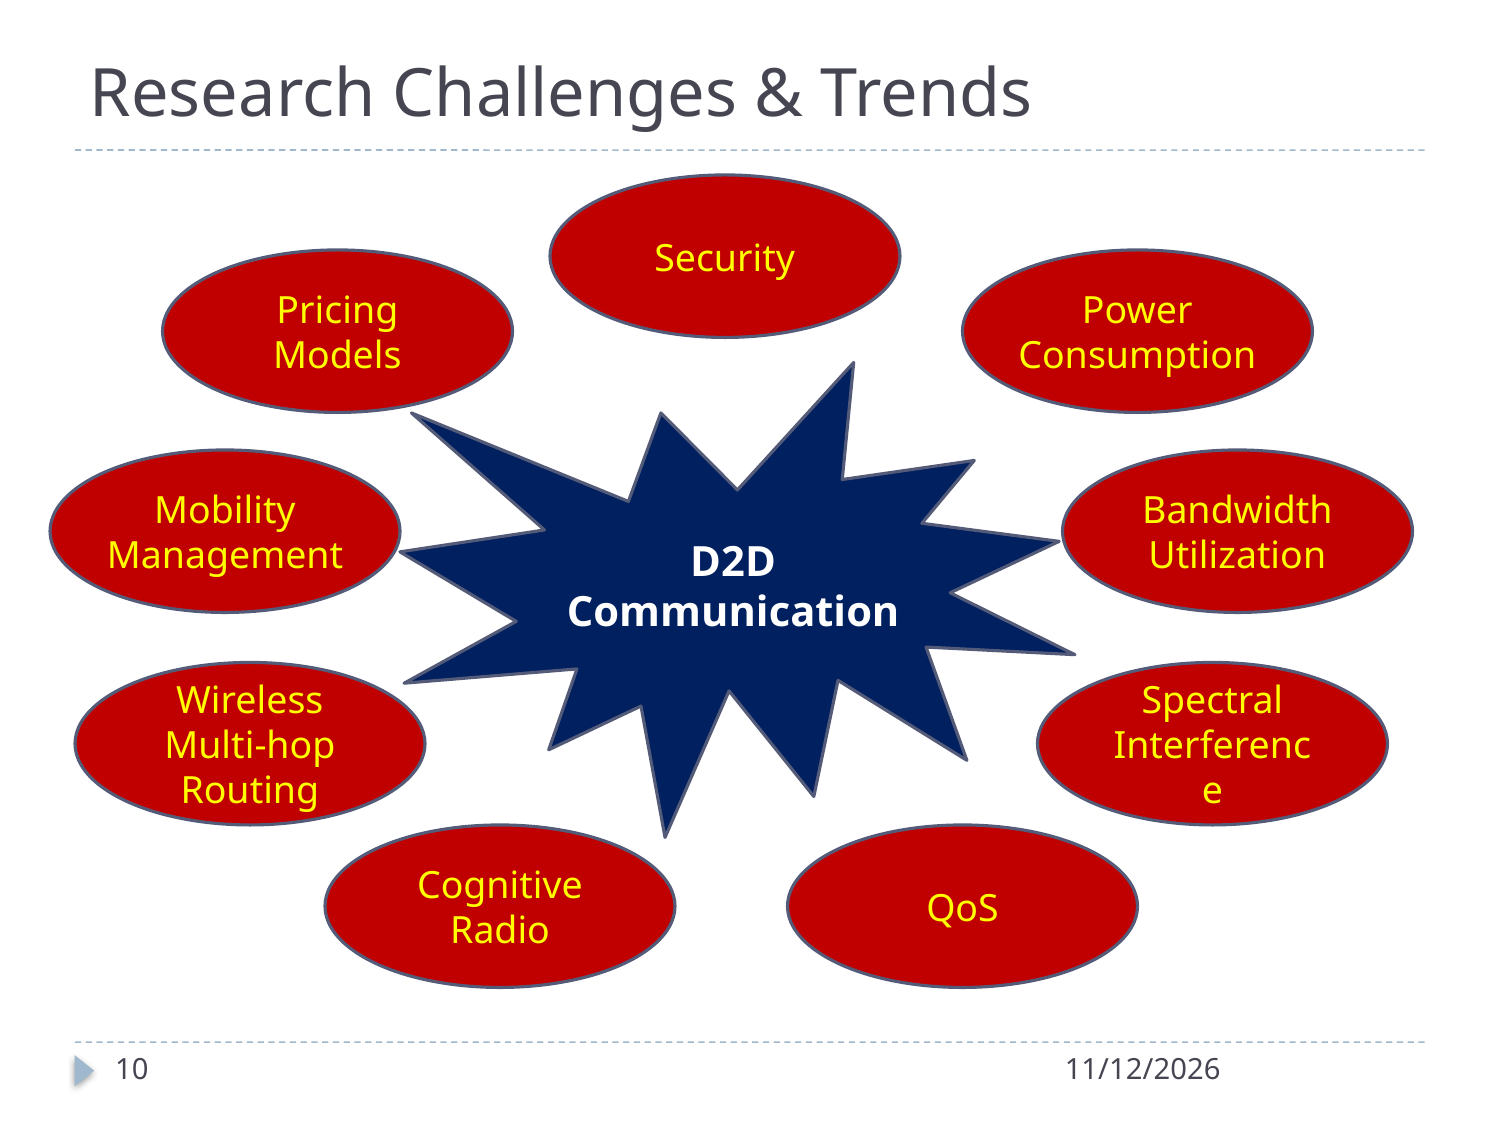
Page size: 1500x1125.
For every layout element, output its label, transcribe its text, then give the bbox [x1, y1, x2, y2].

text_box Pricing Models [160, 248, 515, 415]
text_box Security [548, 173, 902, 340]
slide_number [1050, 1042, 1426, 1103]
text_box Mobility Management [48, 448, 402, 615]
text_box D2D Communication [398, 361, 1077, 839]
slide_number 10 [100, 1042, 426, 1103]
text_box QoS [785, 823, 1140, 990]
text_box Wireless Multi-hop Routing [73, 660, 427, 827]
text_box Power Consumption [960, 248, 1315, 415]
text_box Bandwidth Utilization [1060, 448, 1415, 615]
text_box Cognitive Radio [323, 823, 677, 990]
text_box Spectral Interference [1035, 660, 1390, 827]
title Research Challenges & Trends [75, 0, 1425, 138]
